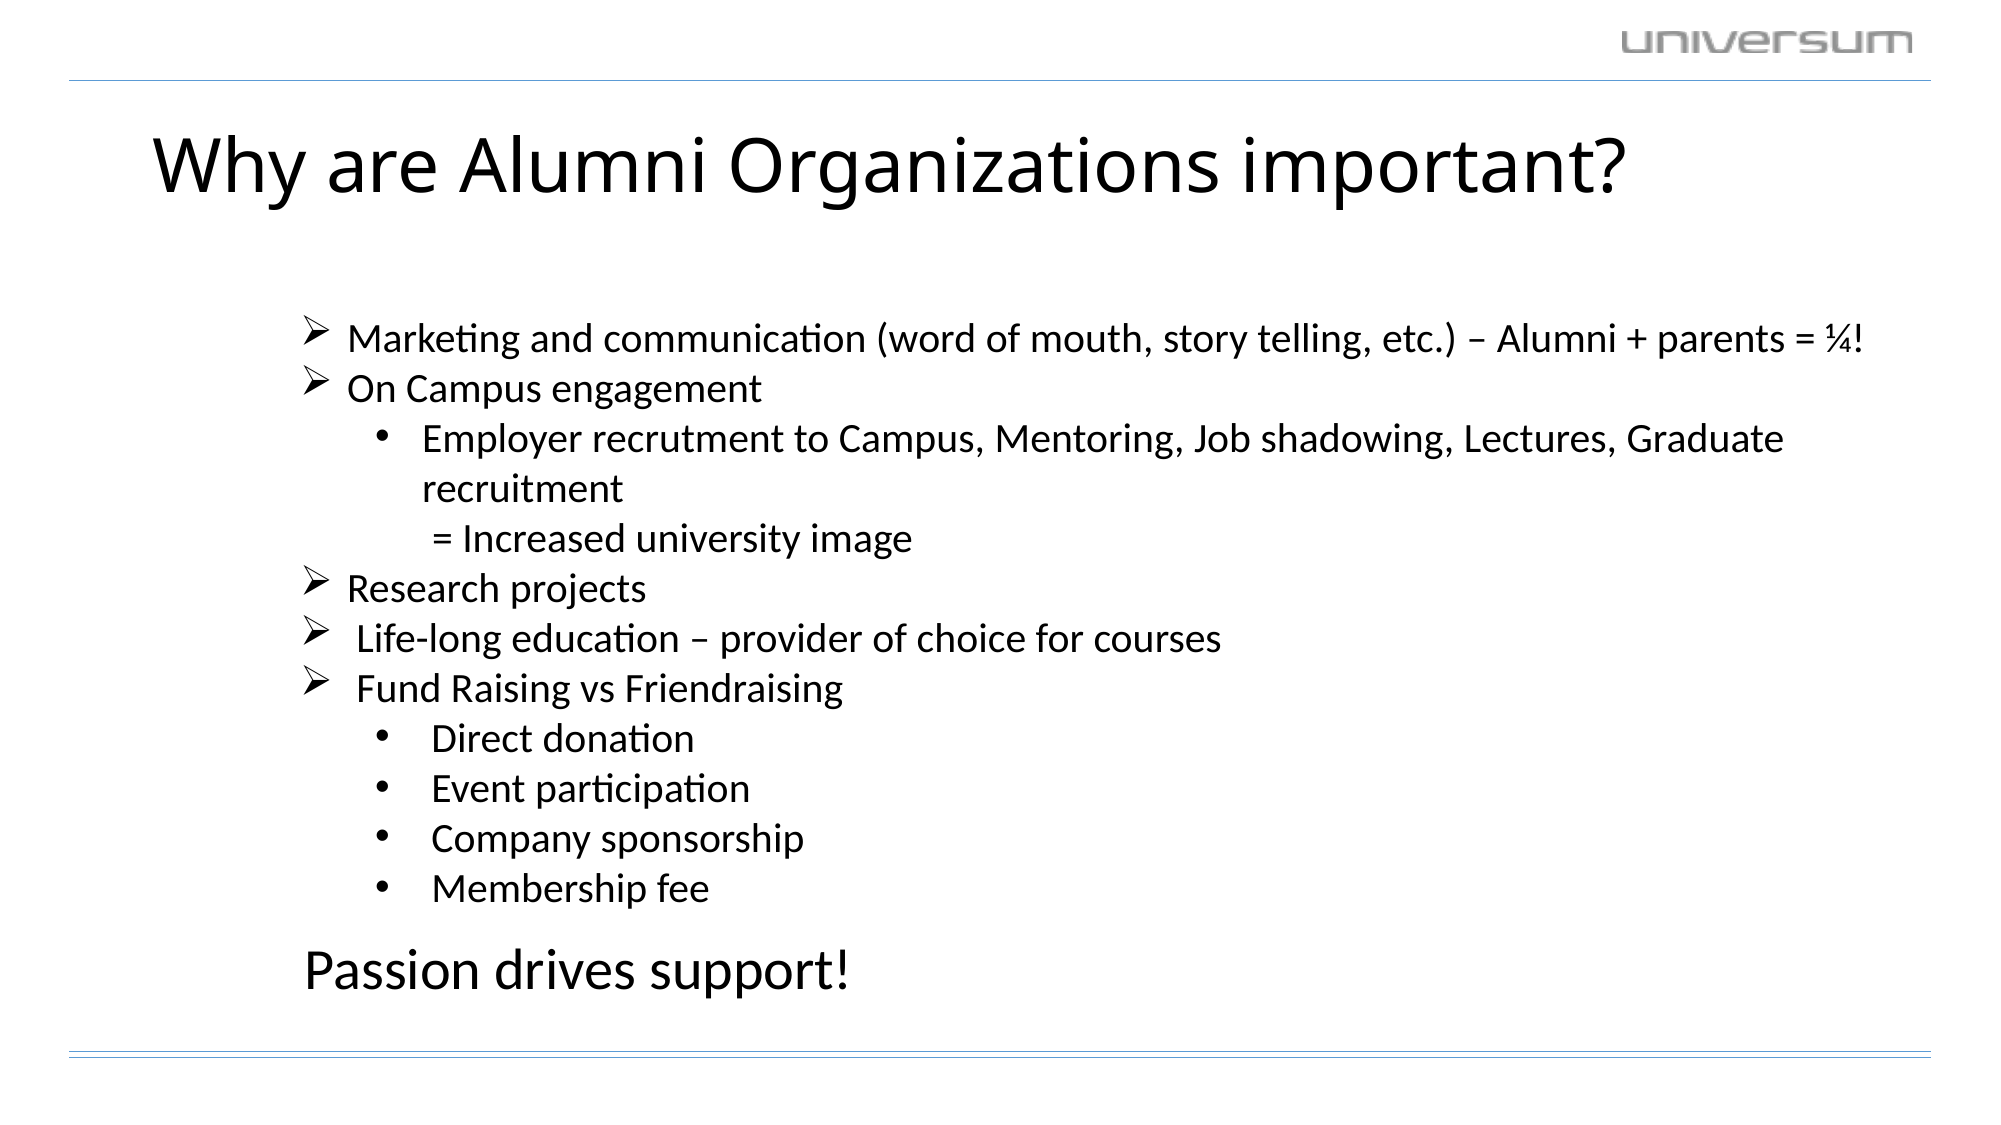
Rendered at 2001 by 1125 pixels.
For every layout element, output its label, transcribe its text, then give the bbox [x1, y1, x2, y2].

text_box Marketing and communication (word of mouth, story telling, etc.) – Alumni + parents = ¼! On Campus engagement Employer recrutment to Campus, Mentoring, Job shadowing, Lectures, Graduate recruitment = Increased university image Research projects Life-long education – provider of choice for courses Fund Raising vs Friendraising Direct donation Event participation Company sponsorship Membership fee [210, 303, 2000, 918]
title Why are Alumni Organizations important? [137, 59, 1863, 278]
text_box Passion drives support! [214, 924, 868, 1009]
